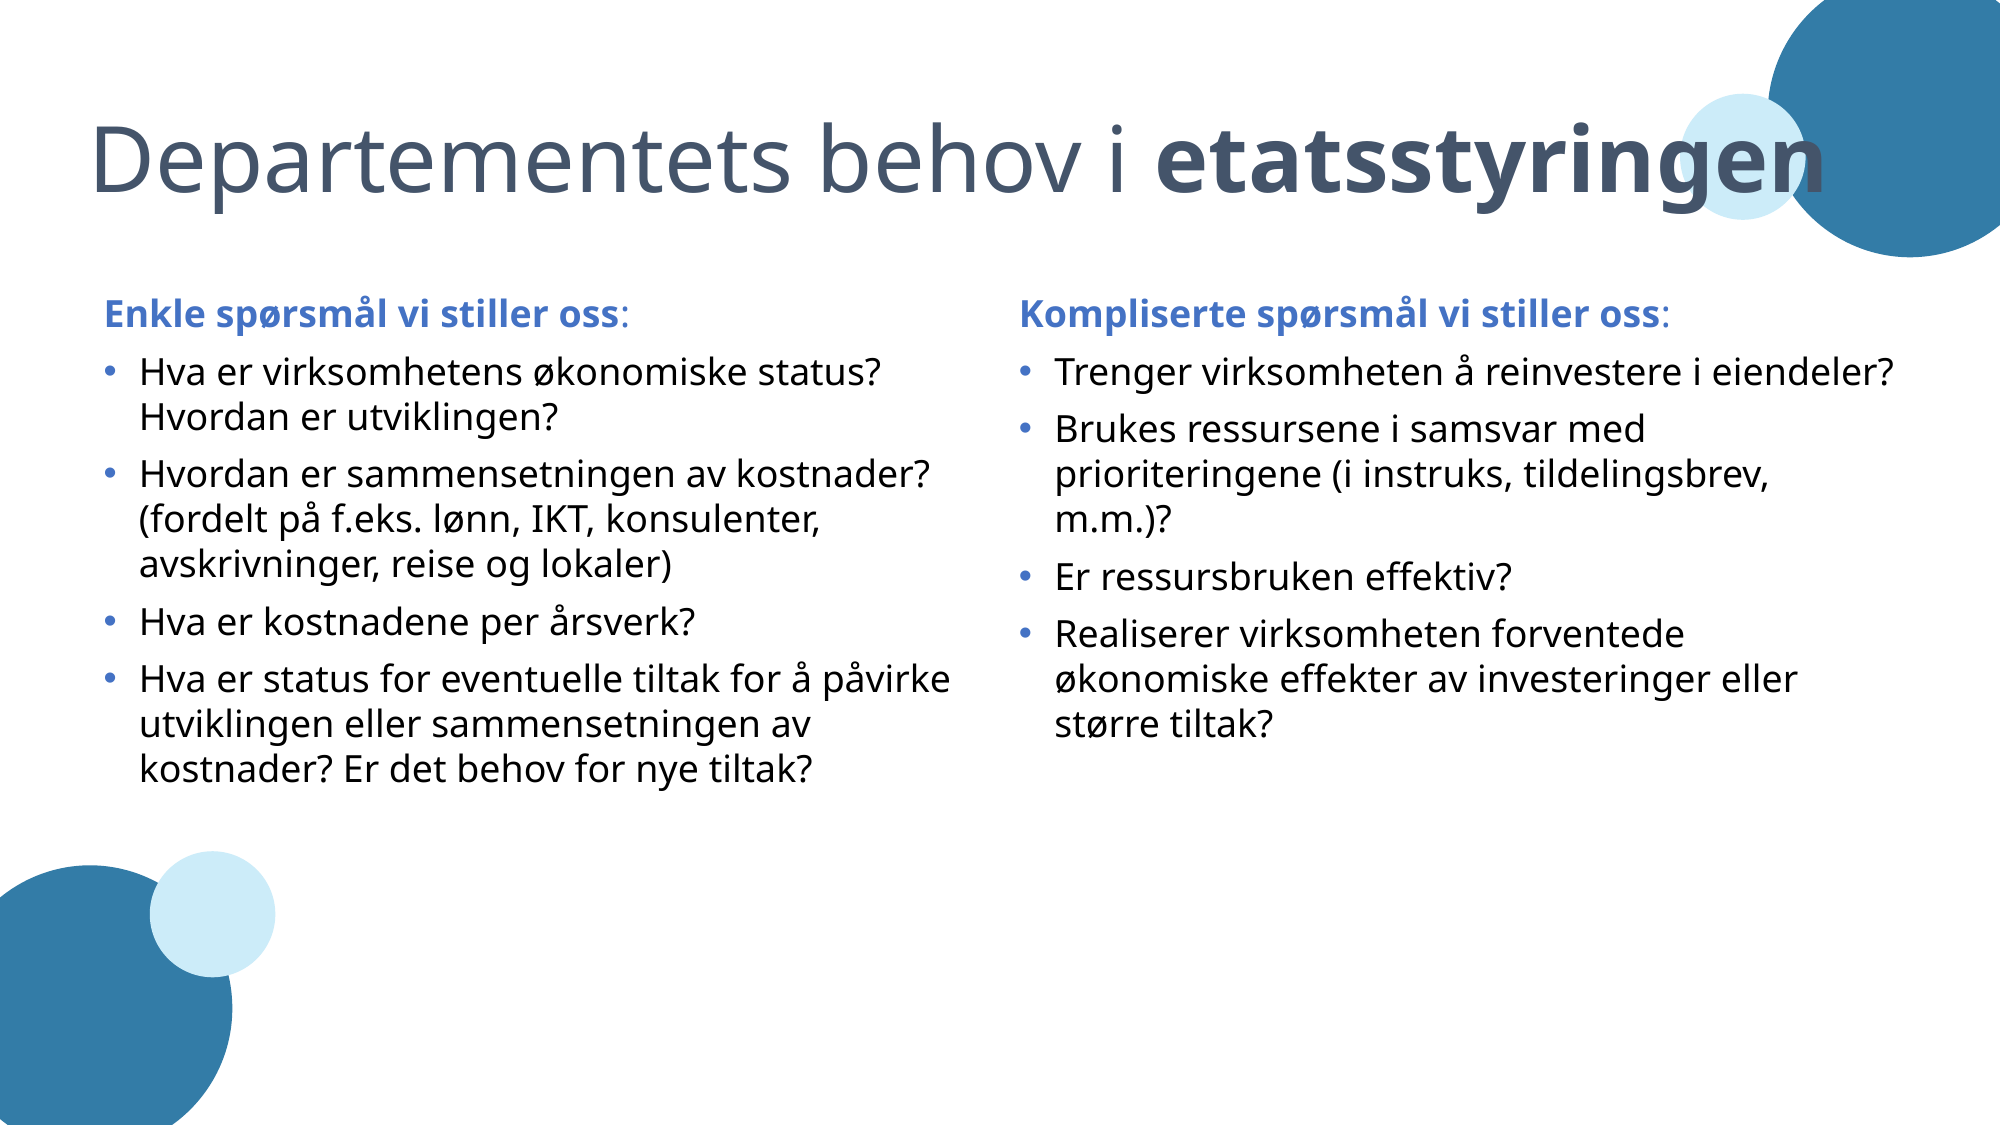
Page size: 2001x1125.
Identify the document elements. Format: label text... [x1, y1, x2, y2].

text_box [1679, 93, 1806, 220]
text_box Enkle spørsmål vi stiller oss: Hva er virksomhetens økonomiske status? Hvordan er utviklingen? Hvordan er sammensetningen av kostnader? (fordelt på f.eks. lønn, IKT, konsulenter, avskrivninger, reise og lokaler) Hva er kostnadene per årsverk? Hva er status for eventuelle tiltak for å påvirke utviklingen eller sammensetningen av kostnader? Er det behov for nye tiltak? [88, 282, 999, 978]
text_box Kompliserte spørsmål vi stiller oss: Trenger virksomheten å reinvestere i eiendeler? Brukes ressursene i samsvar med prioriteringene (i instruks, tildelingsbrev, m.m.)? Er ressursbruken effektiv? Realiserer virksomheten forventede økonomiske effekter av investeringer eller større tiltak? [1003, 282, 1914, 978]
text_box Departementets behov i etatsstyringen [88, 101, 1679, 212]
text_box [149, 851, 276, 978]
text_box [0, 865, 233, 1125]
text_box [1766, 0, 2000, 258]
